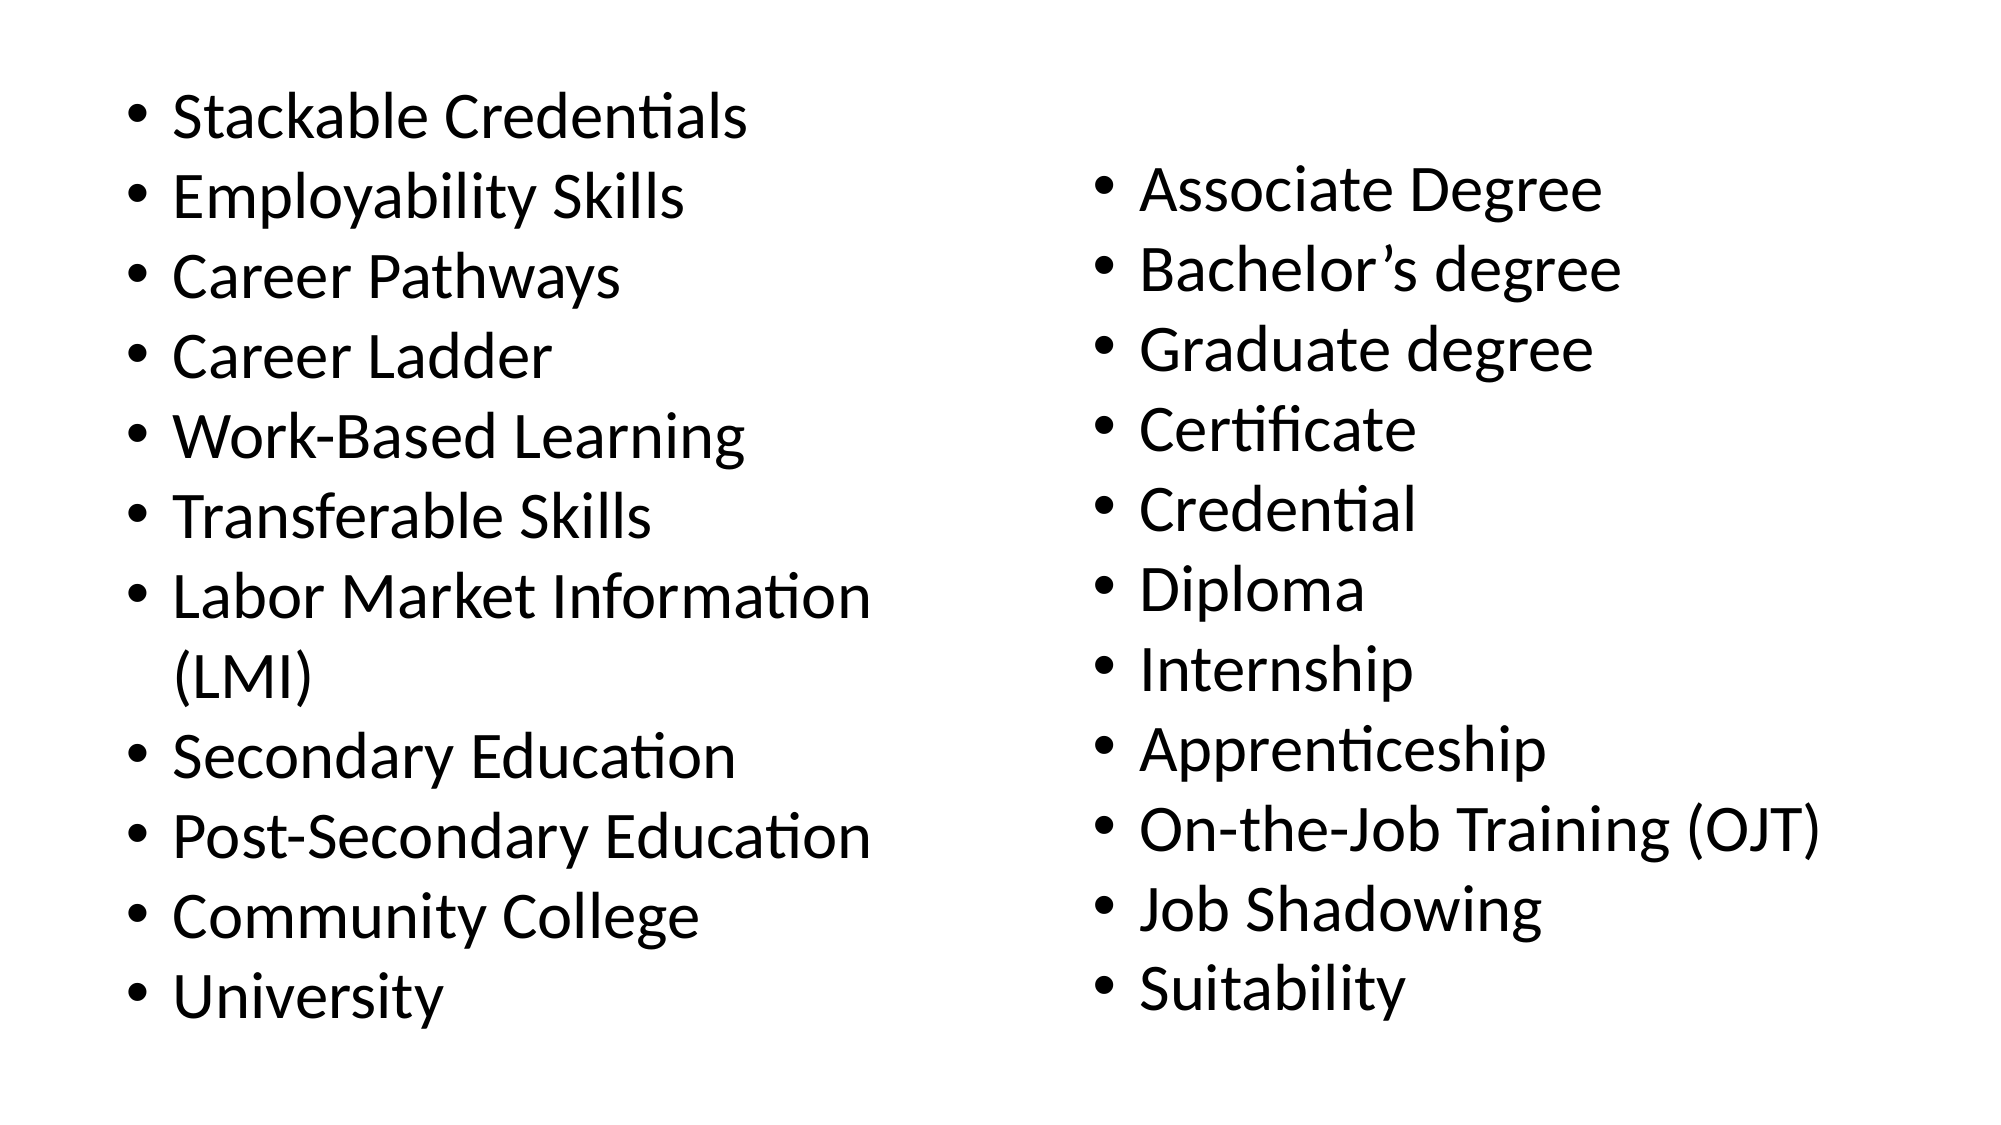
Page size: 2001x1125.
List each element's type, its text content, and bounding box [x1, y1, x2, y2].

text_box Associate Degree Bachelor’s degree Graduate degree Certificate Credential Diploma Internship Apprenticeship On-the-Job Training (OJT) Job Shadowing Suitability [1077, 137, 1899, 1032]
text_box Stackable Credentials Employability Skills Career Pathways Career Ladder Work-Based Learning Transferable Skills Labor Market Information (LMI) Secondary Education Post-Secondary Education Community College University [111, 64, 1000, 1040]
